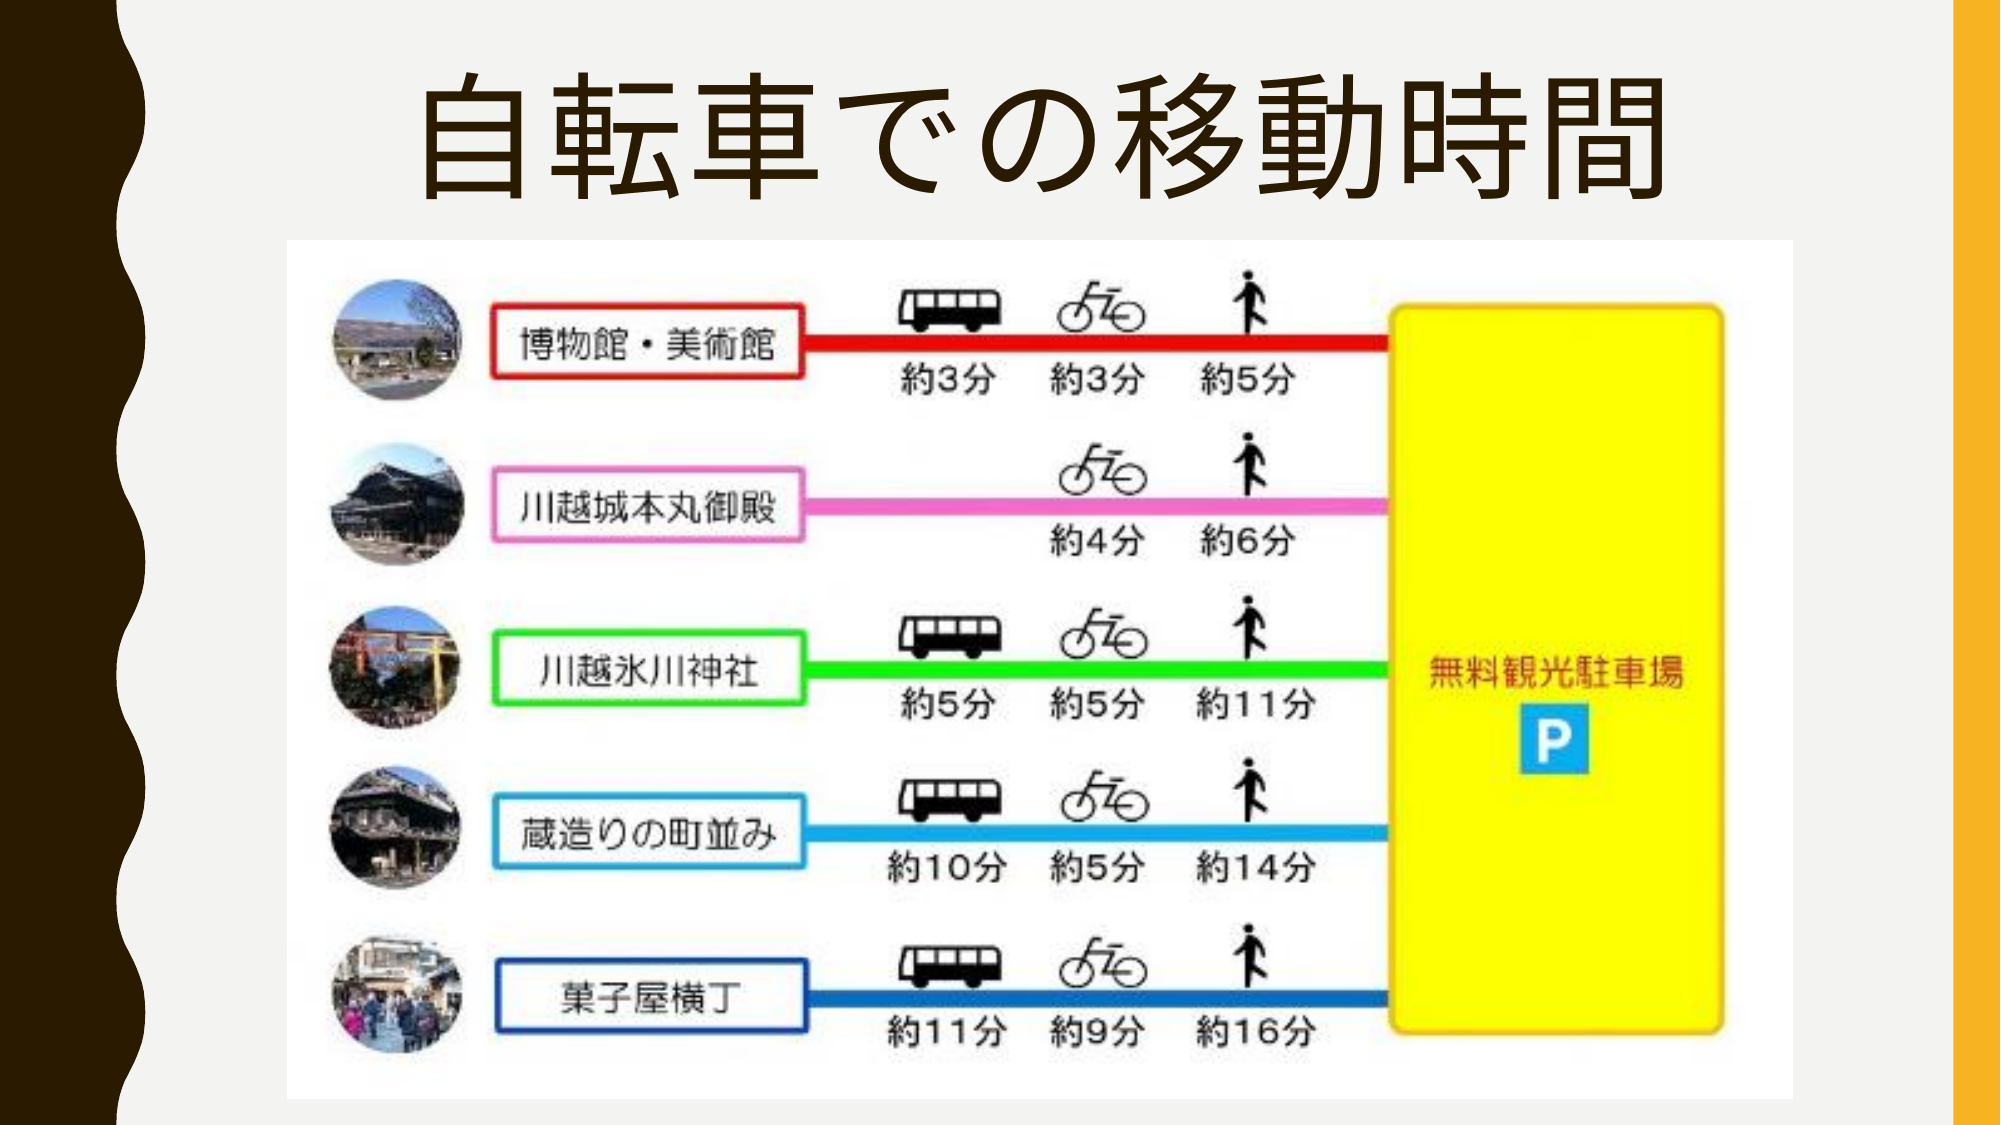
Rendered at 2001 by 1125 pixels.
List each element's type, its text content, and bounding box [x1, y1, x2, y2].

title 自転車での移動時間 [205, 62, 1875, 308]
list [287, 240, 1793, 1099]
